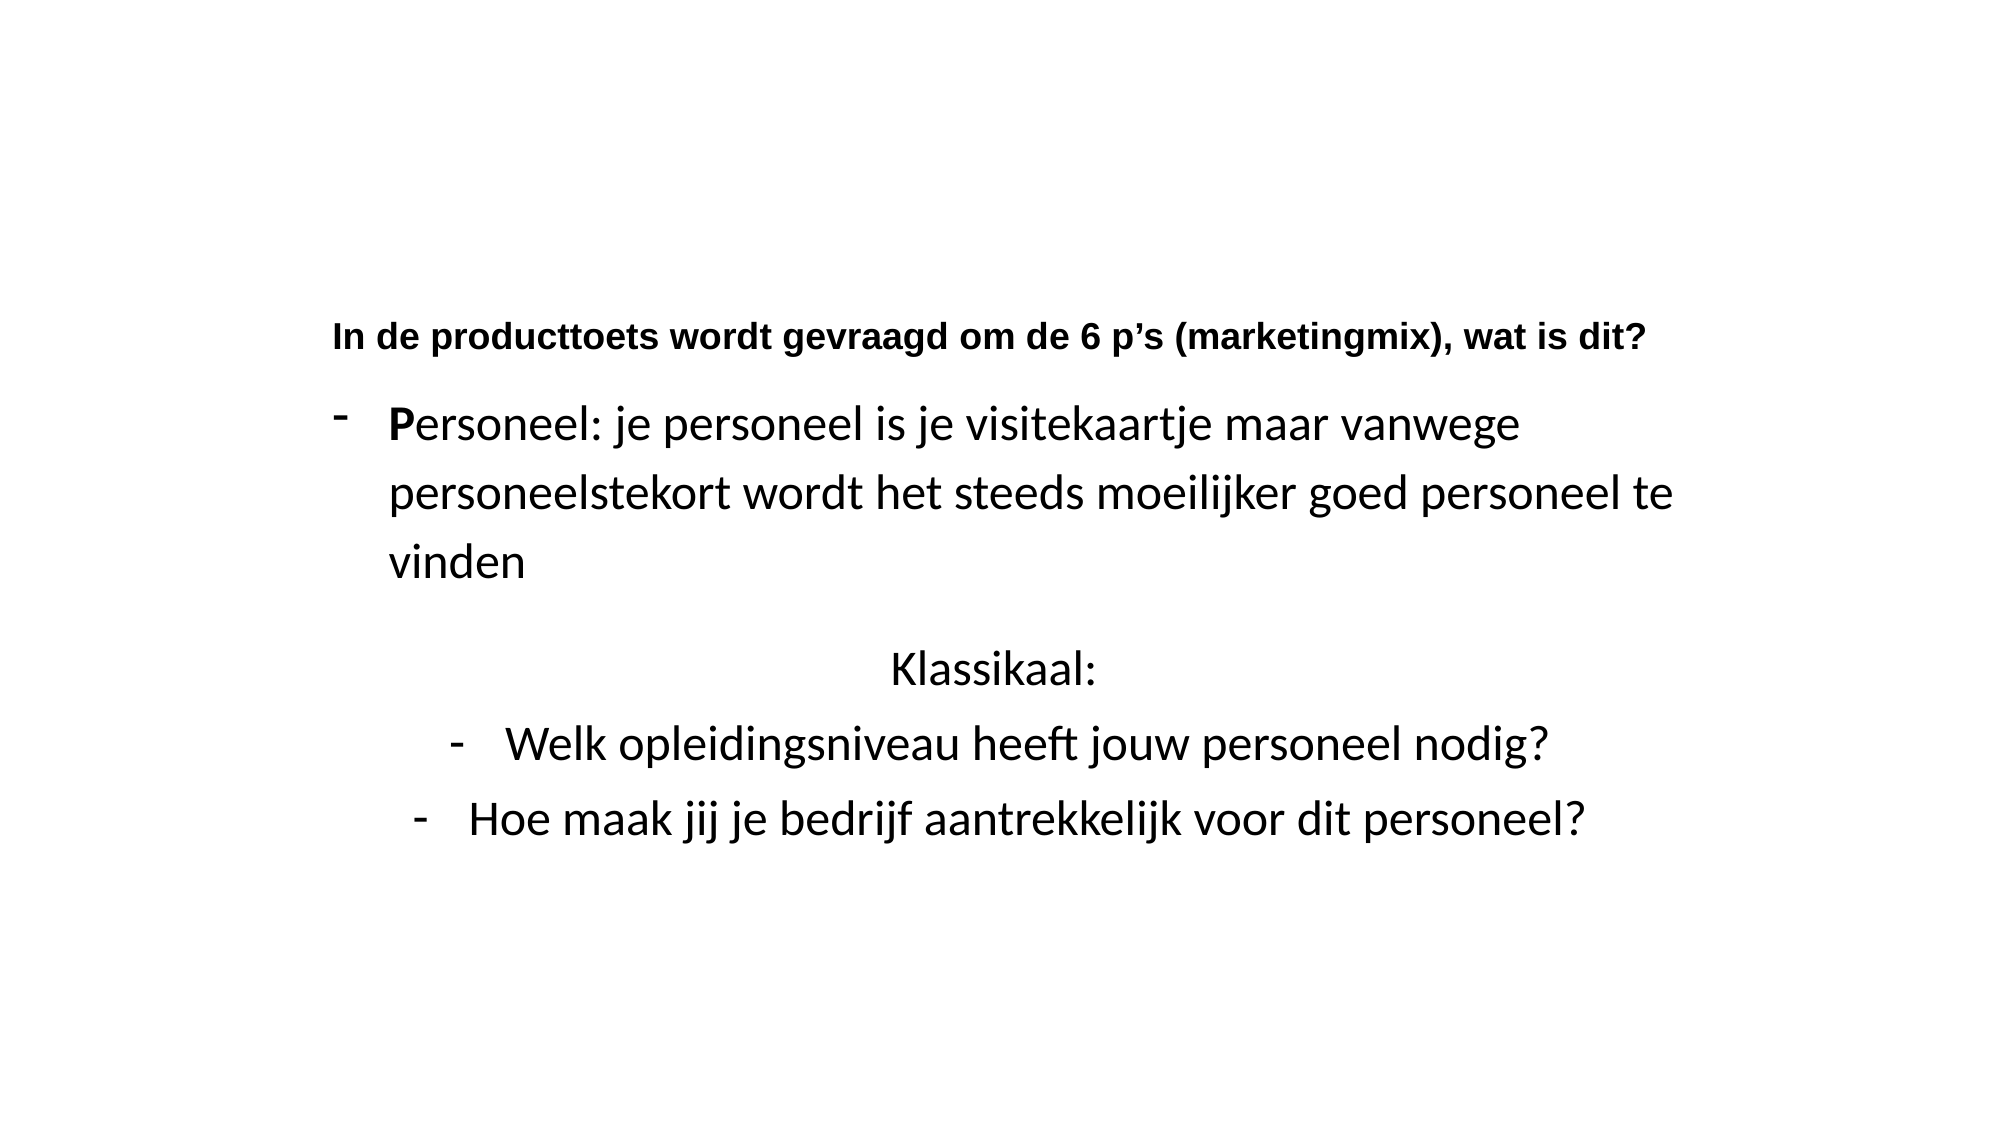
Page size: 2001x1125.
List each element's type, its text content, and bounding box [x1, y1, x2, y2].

text_box In de producttoets wordt gevraagd om de 6 p’s (marketingmix), wat is dit? Personeel: je personeel is je visitekaartje maar vanwege personeelstekort wordt het steeds moeilijker goed personeel te vinden [317, 297, 1750, 597]
subtitle Klassikaal: Welk opleidingsniveau heeft jouw personeel nodig? Hoe maak jij je bedrijf aantrekkelijk voor dit personeel? [249, 635, 1750, 907]
